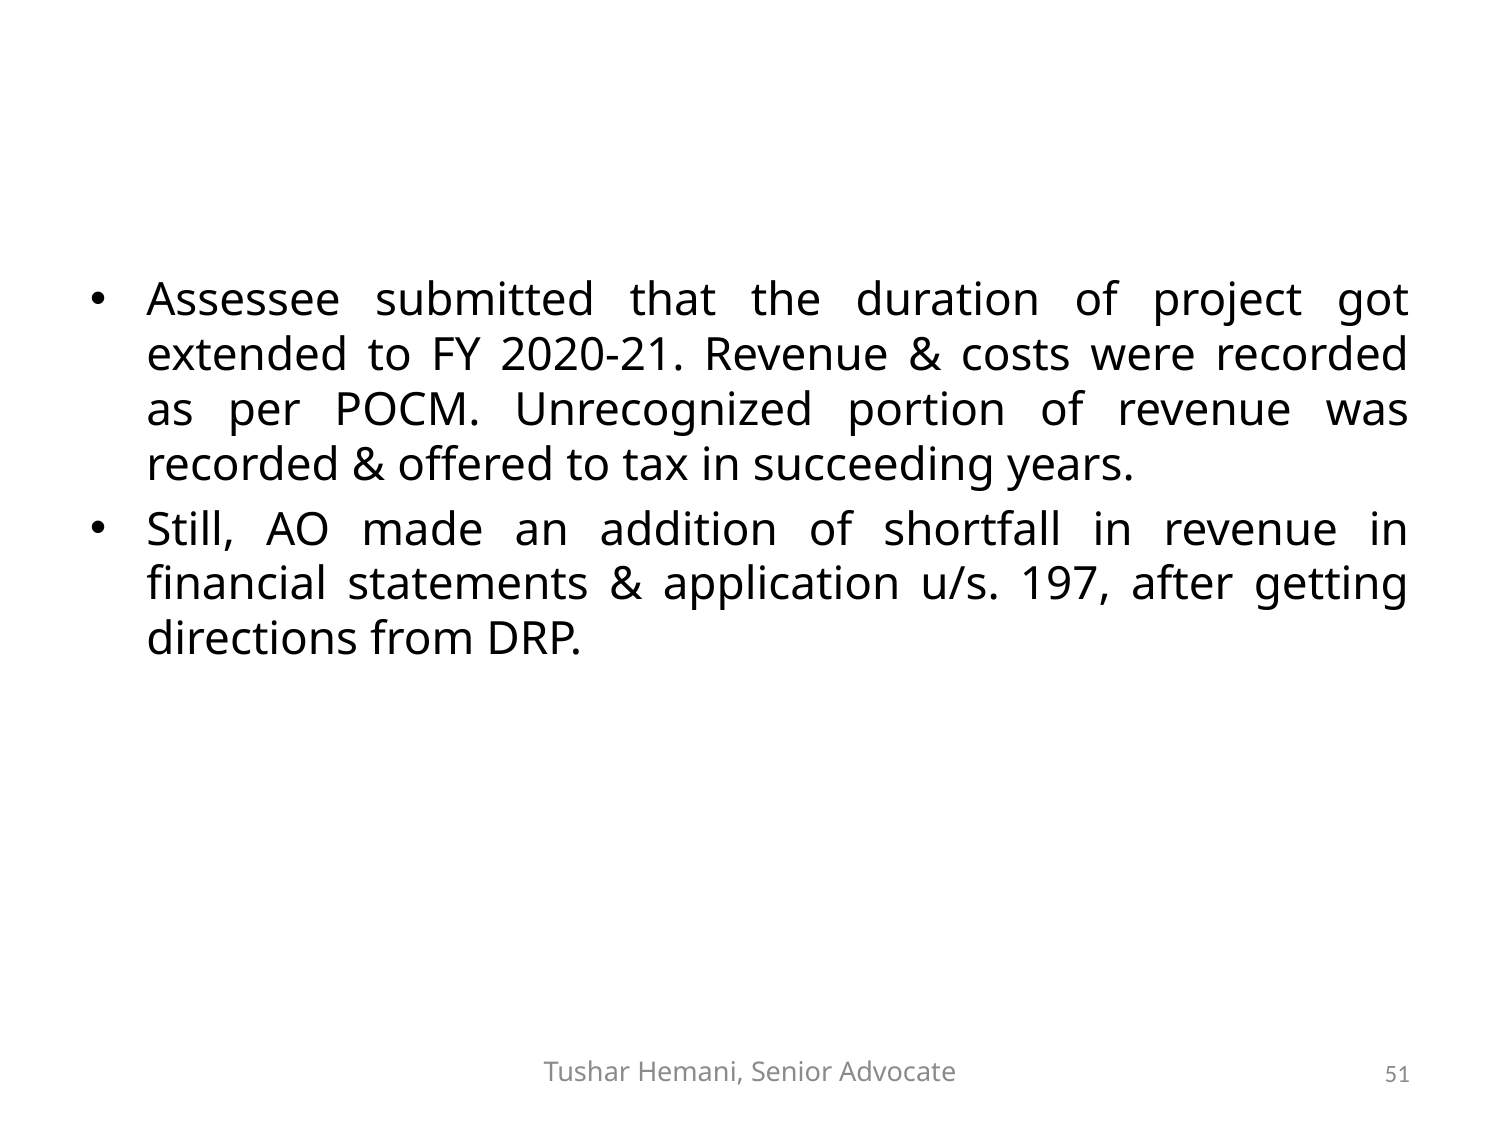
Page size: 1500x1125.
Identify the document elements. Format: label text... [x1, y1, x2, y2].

footer Tushar Hemani, Senior Advocate [512, 1042, 988, 1103]
slide_number 51 [1074, 1042, 1425, 1103]
list Assessee submitted that the duration of project got extended to FY 2020-21. Revenue & costs were recorded as per POCM. Unrecognized portion of revenue was recorded & offered to tax in succeeding years. Still, AO made an addition of shortfall in revenue in financial statements & application u/s. 197, after getting directions from DRP. [75, 262, 1425, 1005]
